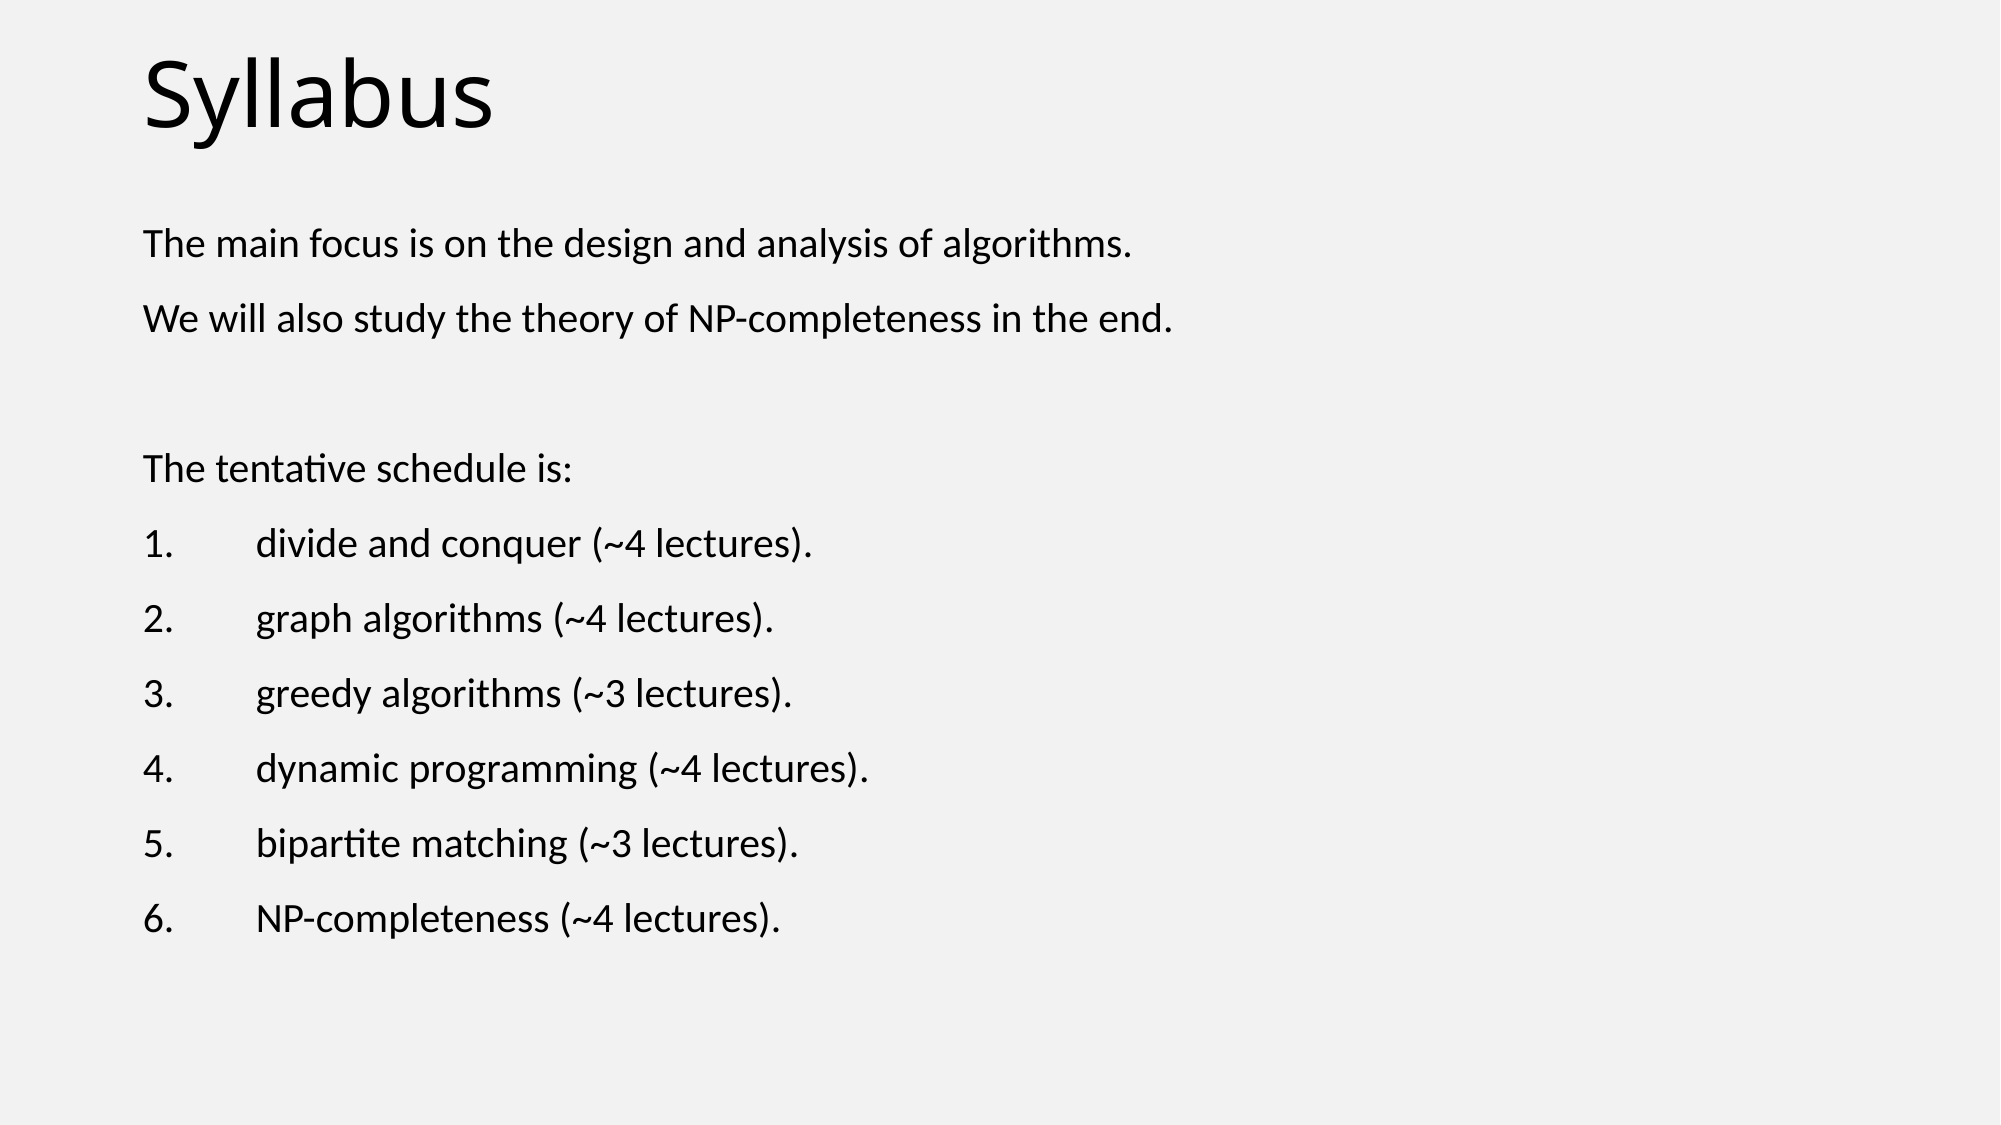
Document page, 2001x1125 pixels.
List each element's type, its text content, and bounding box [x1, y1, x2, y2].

title Syllabus [128, 17, 1854, 179]
text_box The main focus is on the design and analysis of algorithms. We will also study the theory of NP-completeness in the end. The tentative schedule is: divide and conquer (~4 lectures). graph algorithms (~4 lectures). greedy algorithms (~3 lectures). dynamic programming (~4 lectures). bipartite matching (~3 lectures). NP-completeness (~4 lectures). [128, 208, 1896, 1024]
